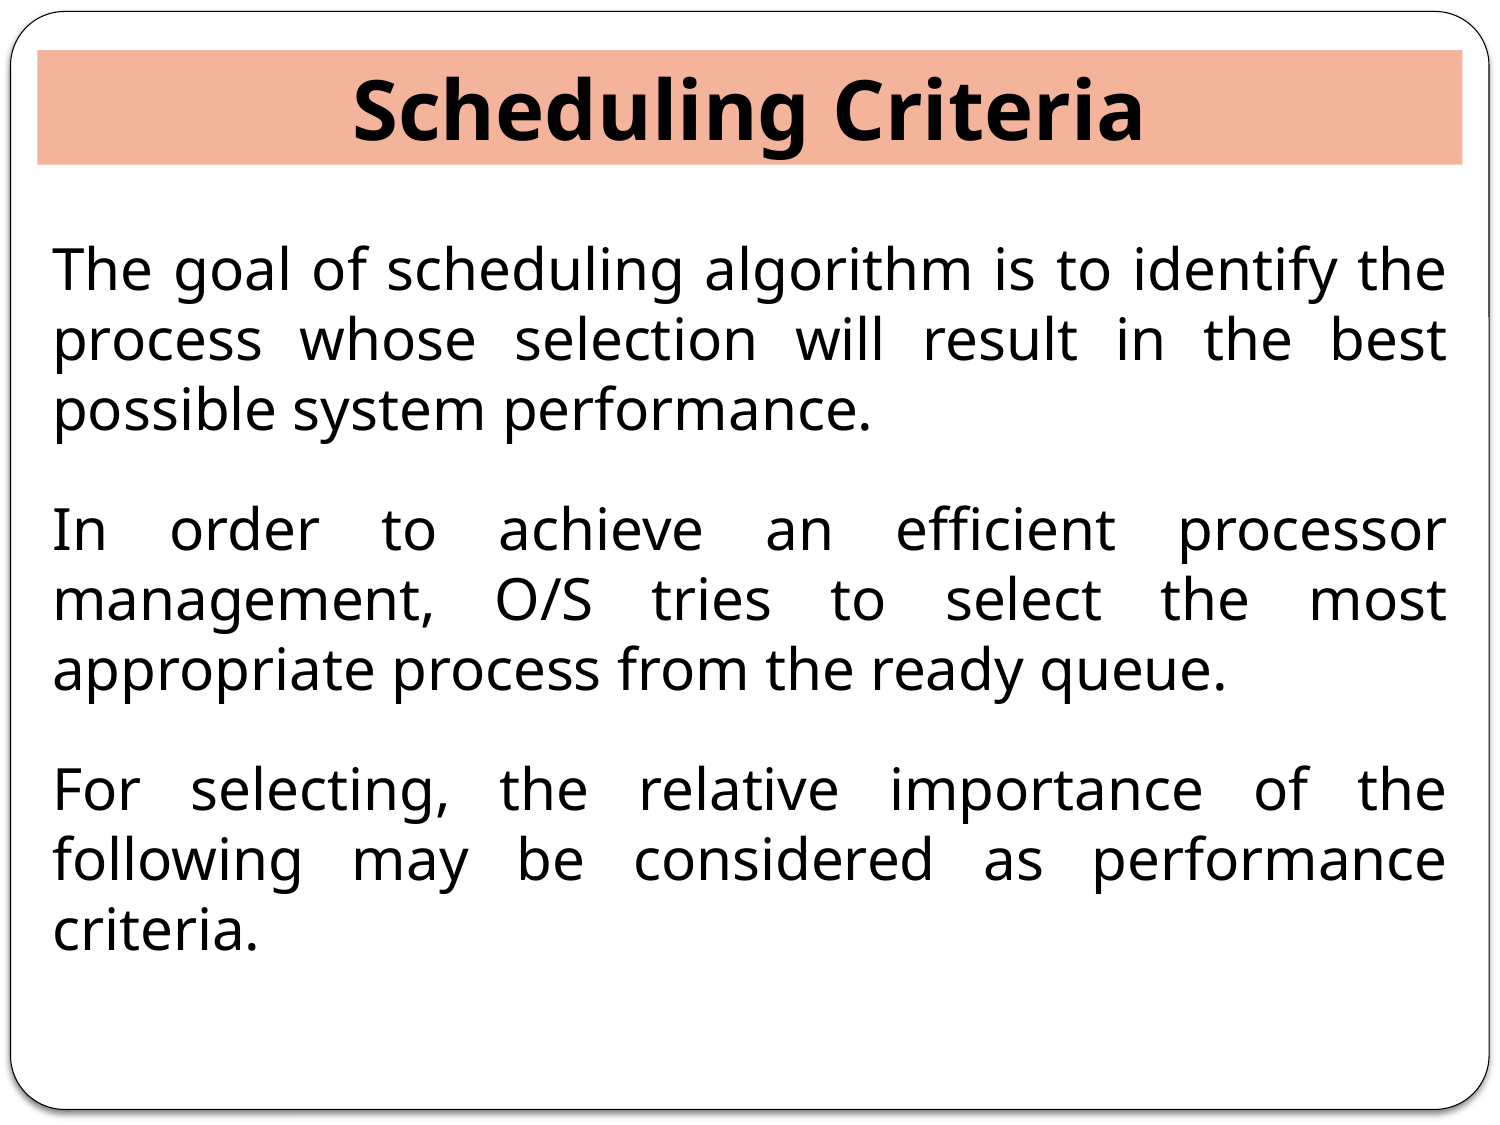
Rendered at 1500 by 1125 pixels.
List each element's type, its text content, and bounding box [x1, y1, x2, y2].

text_box Scheduling Criteria [37, 50, 1463, 165]
text_box The goal of scheduling algorithm is to identify the process whose selection will result in the best possible system performance. In order to achieve an efficient processor management, O/S tries to select the most appropriate process from the ready queue. For selecting, the relative importance of the following may be considered as performance criteria. [37, 224, 1463, 970]
